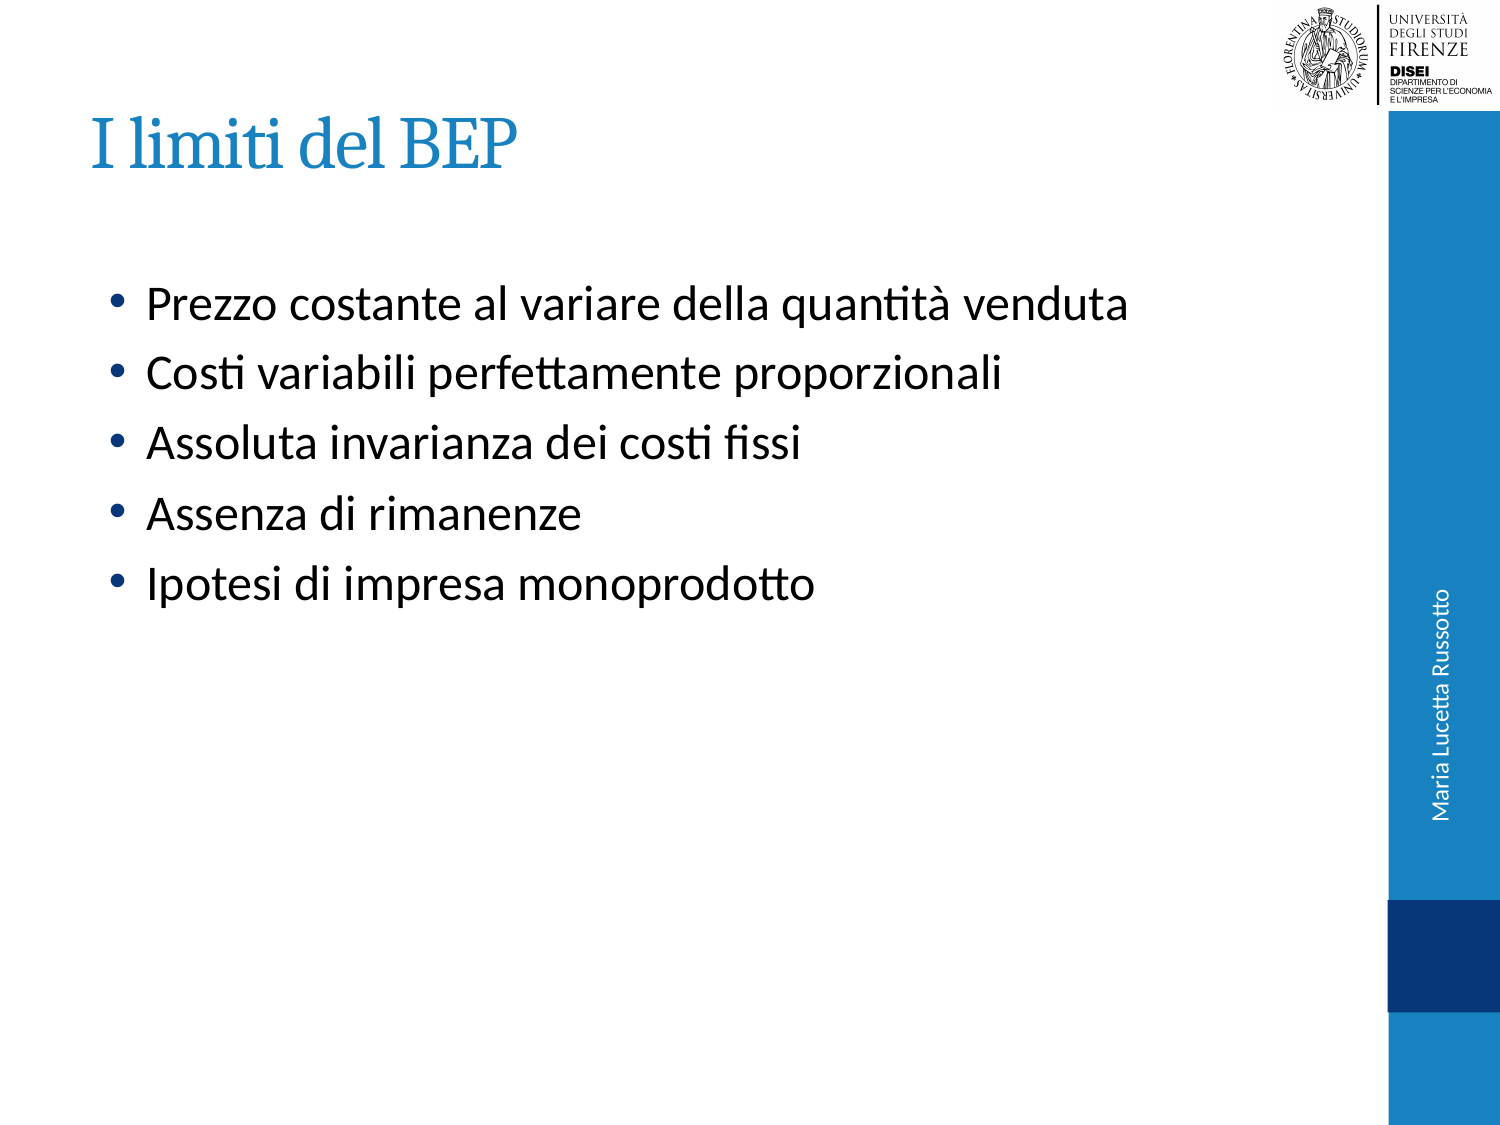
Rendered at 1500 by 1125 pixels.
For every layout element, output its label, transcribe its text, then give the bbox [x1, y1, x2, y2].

list Prezzo costante al variare della quantità venduta Costi variabili perfettamente proporzionali Assoluta invarianza dei costi fissi Assenza di rimanenze Ipotesi di impresa monoprodotto [75, 262, 1325, 1050]
footer Maria Lucetta Russotto [1408, 500, 1469, 889]
title I limiti del BEP [75, 45, 1325, 233]
picture [1277, 1, 1500, 111]
